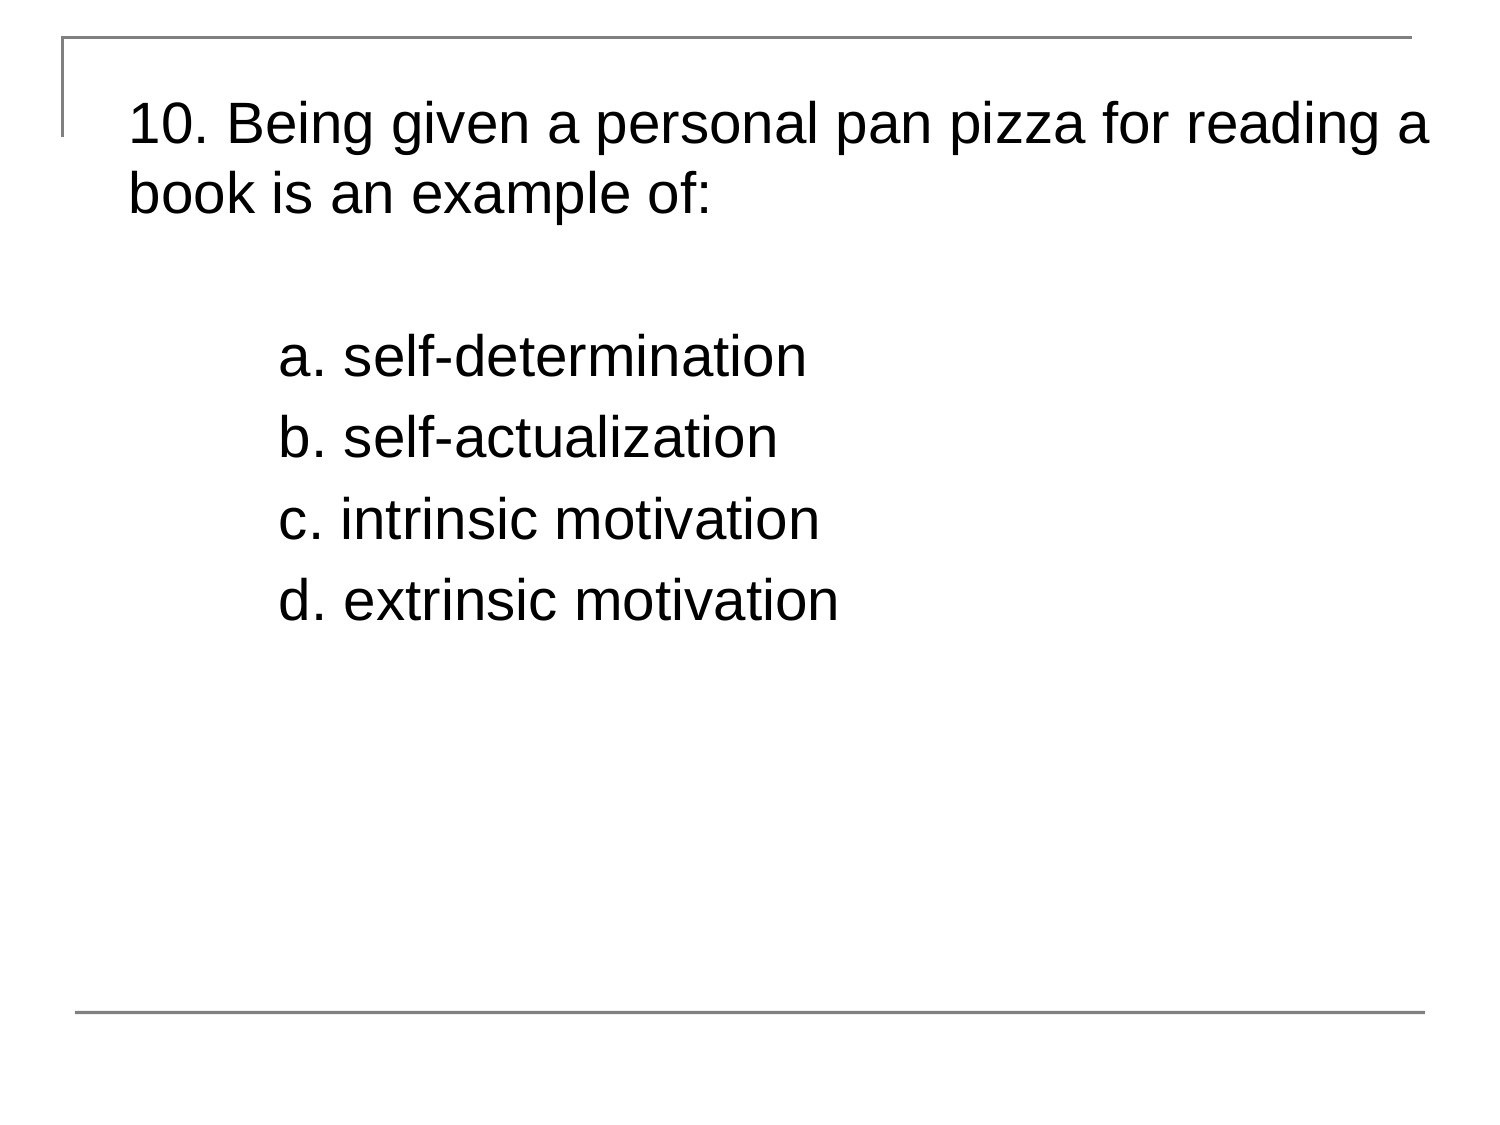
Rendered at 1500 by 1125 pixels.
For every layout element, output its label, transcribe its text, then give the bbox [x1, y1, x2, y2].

list 10. Being given a personal pan pizza for reading a book is an example of: a. self-determination b. self-actualization c. intrinsic motivation d. extrinsic motivation [114, 77, 1464, 821]
